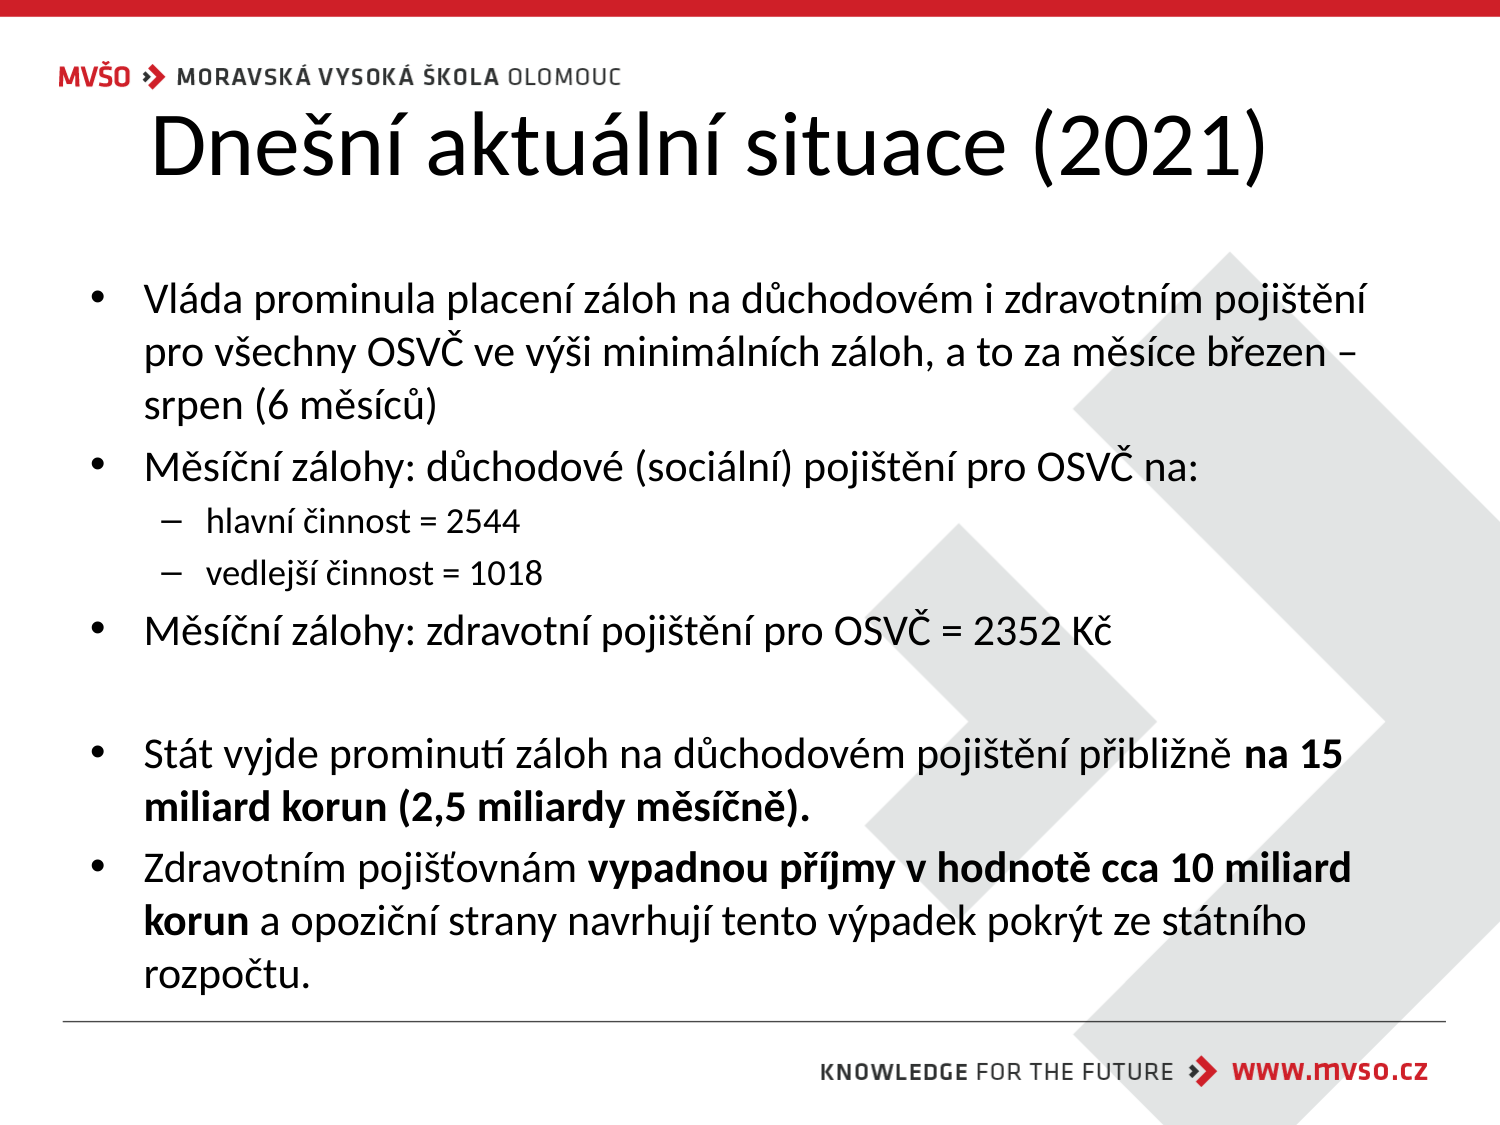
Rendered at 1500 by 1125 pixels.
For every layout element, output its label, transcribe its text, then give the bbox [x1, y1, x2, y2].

picture [0, 0, 1500, 1125]
list Vláda prominula placení záloh na důchodovém i zdravotním pojištění pro všechny OSVČ ve výši minimálních záloh, a to za měsíce březen – srpen (6 měsíců) Měsíční zálohy: důchodové (sociální) pojištění pro OSVČ na: hlavní činnost = 2544 vedlejší činnost = 1018 Měsíční zálohy: zdravotní pojištění pro OSVČ = 2352 Kč Stát vyjde prominutí záloh na důchodovém pojištění přibližně na 15 miliard korun (2,5 miliardy měsíčně). Zdravotním pojišťovnám vypadnou příjmy v hodnotě cca 10 miliard korun a opoziční strany navrhují tento výpadek pokrýt ze státního rozpočtu. [75, 262, 1425, 1005]
title Dnešní aktuální situace (2021) [75, 45, 1425, 233]
